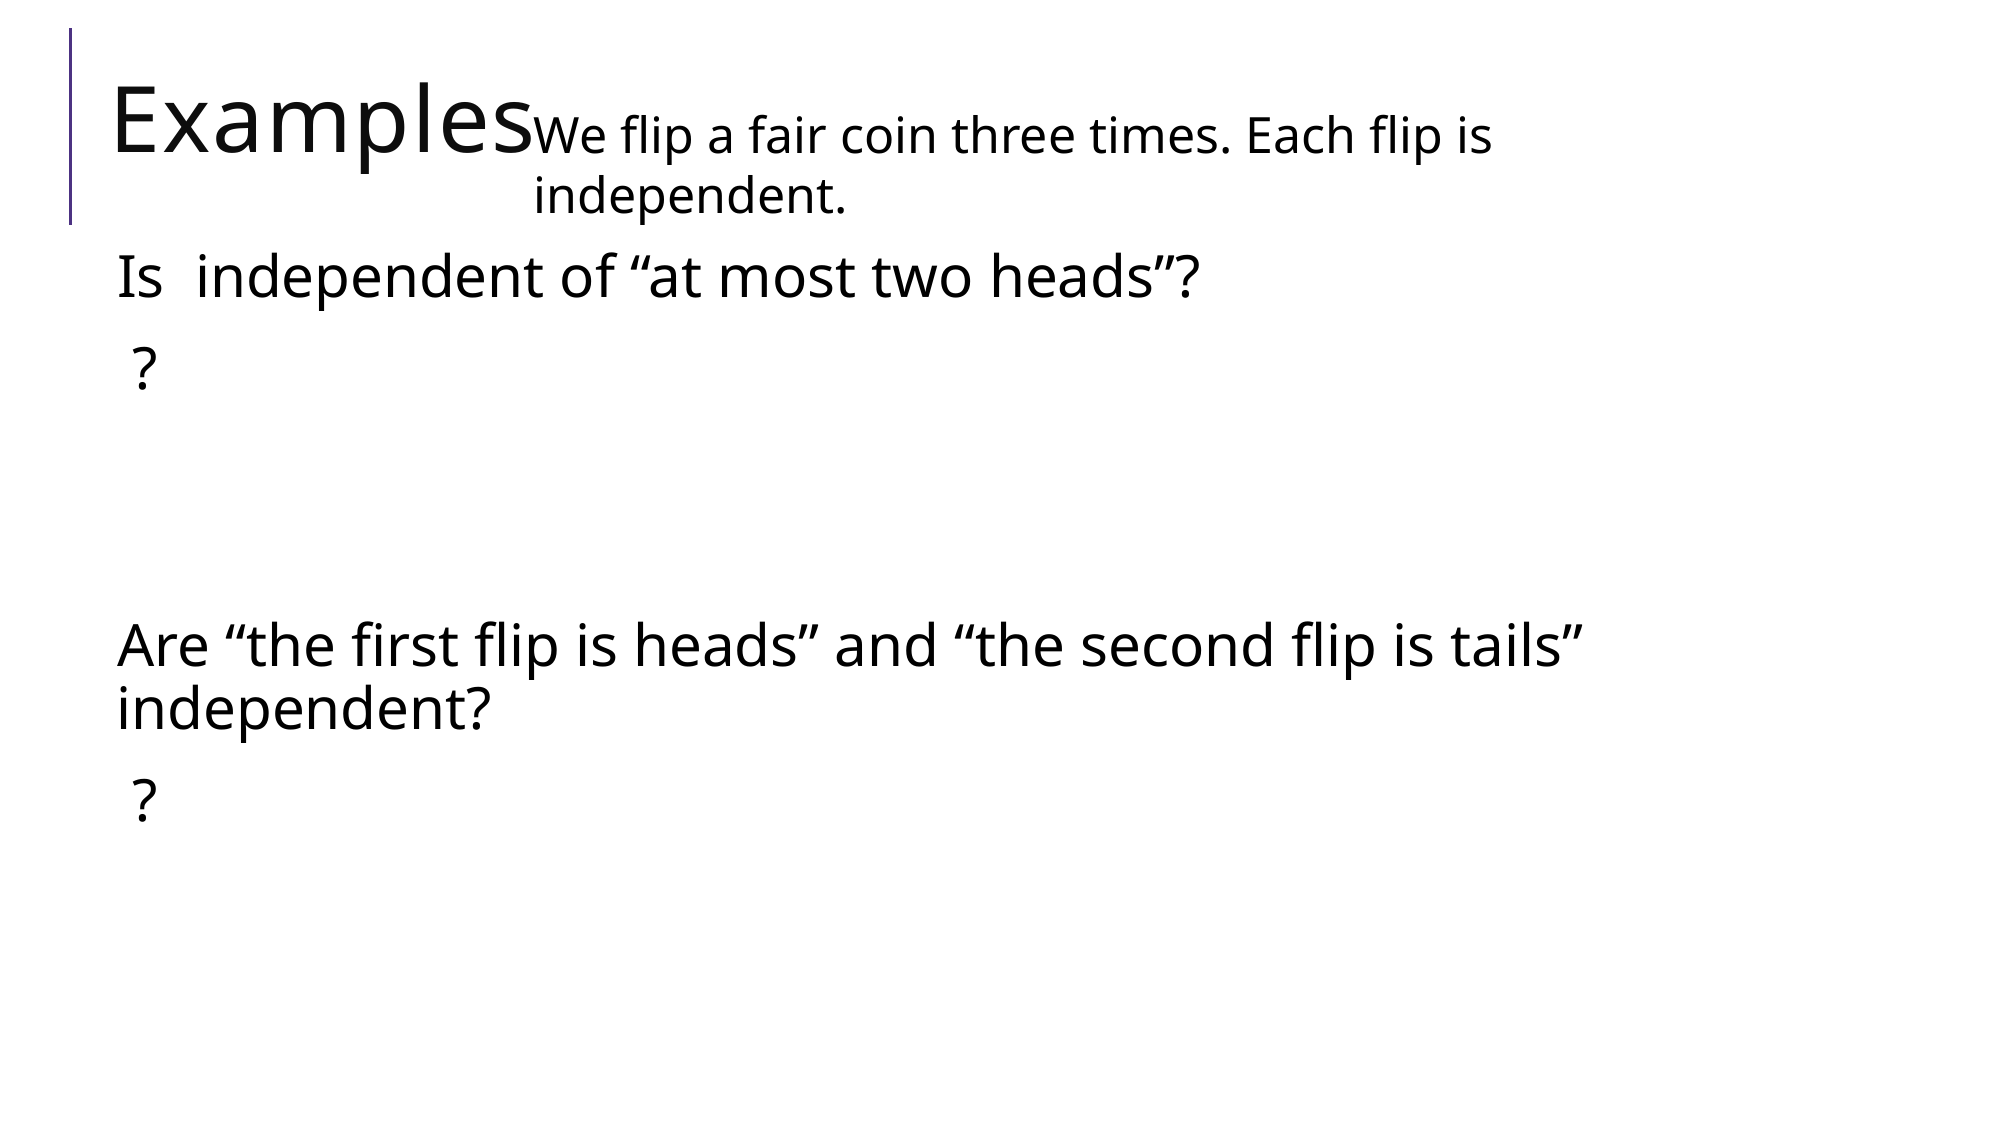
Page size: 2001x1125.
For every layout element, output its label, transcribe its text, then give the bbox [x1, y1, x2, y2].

title Examples [94, 43, 1930, 210]
text_box We flip a fair coin three times. Each flip is independent. [519, 96, 1815, 232]
